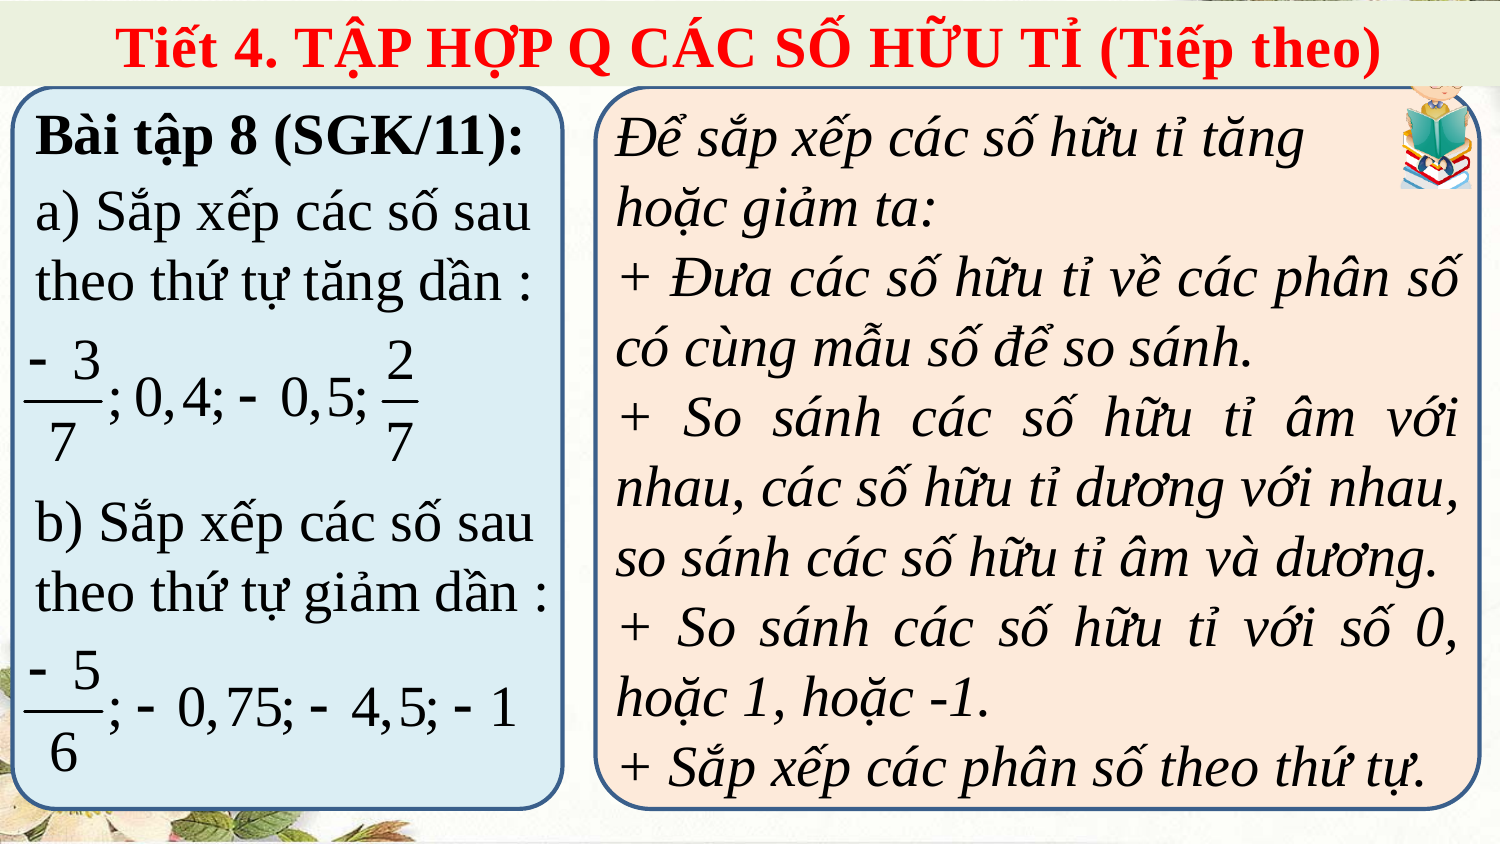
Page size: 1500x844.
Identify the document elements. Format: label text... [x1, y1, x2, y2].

picture [0, 34, 1500, 844]
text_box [595, 86, 1480, 810]
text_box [12, 86, 594, 810]
text_box Tiết 4. TẬP HỢP Q CÁC SỐ HỮU TỈ (Tiếp theo) [0, 1, 1500, 87]
